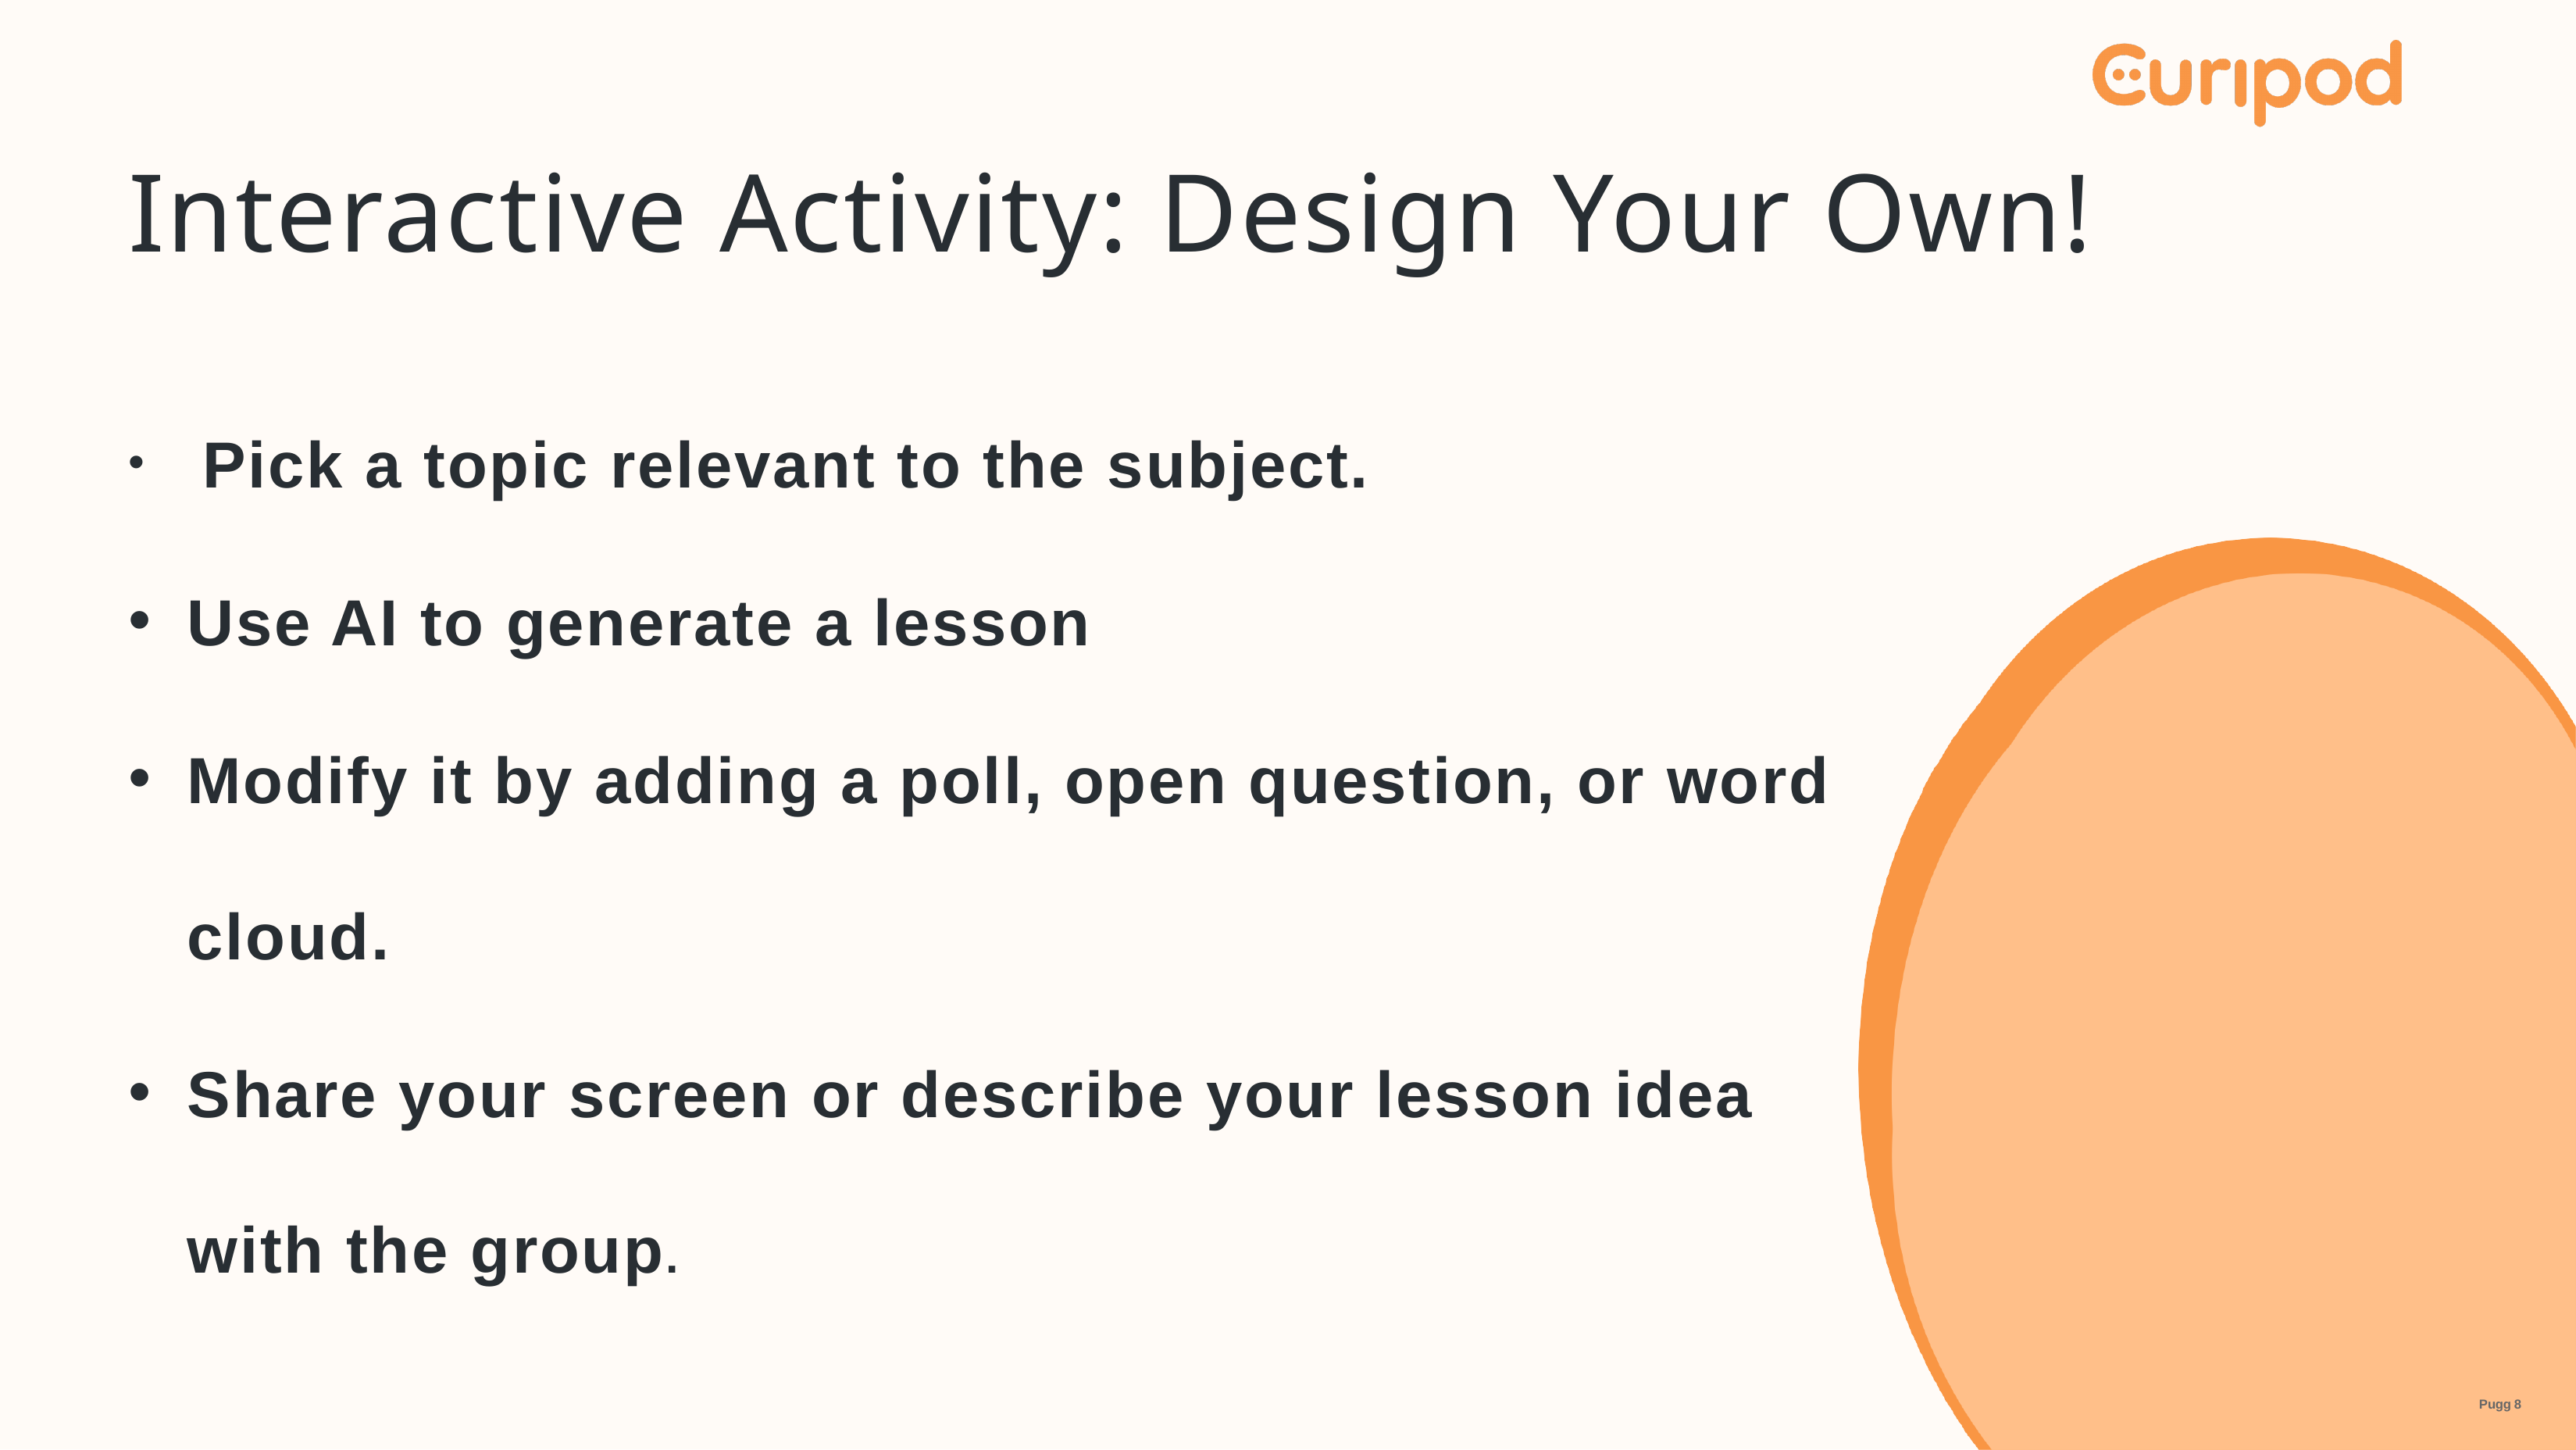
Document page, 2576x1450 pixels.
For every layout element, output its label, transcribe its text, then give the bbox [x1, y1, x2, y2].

picture [2093, 40, 2402, 216]
list Pick a topic relevant to the subject. Use AI to generate a lesson Modify it by adding a poll, open question, or word cloud. Share your screen or describe your lesson idea with the group. [127, 343, 1914, 1287]
title Interactive Activity: Design Your Own! [127, 143, 2449, 388]
picture [1858, 538, 2576, 1450]
